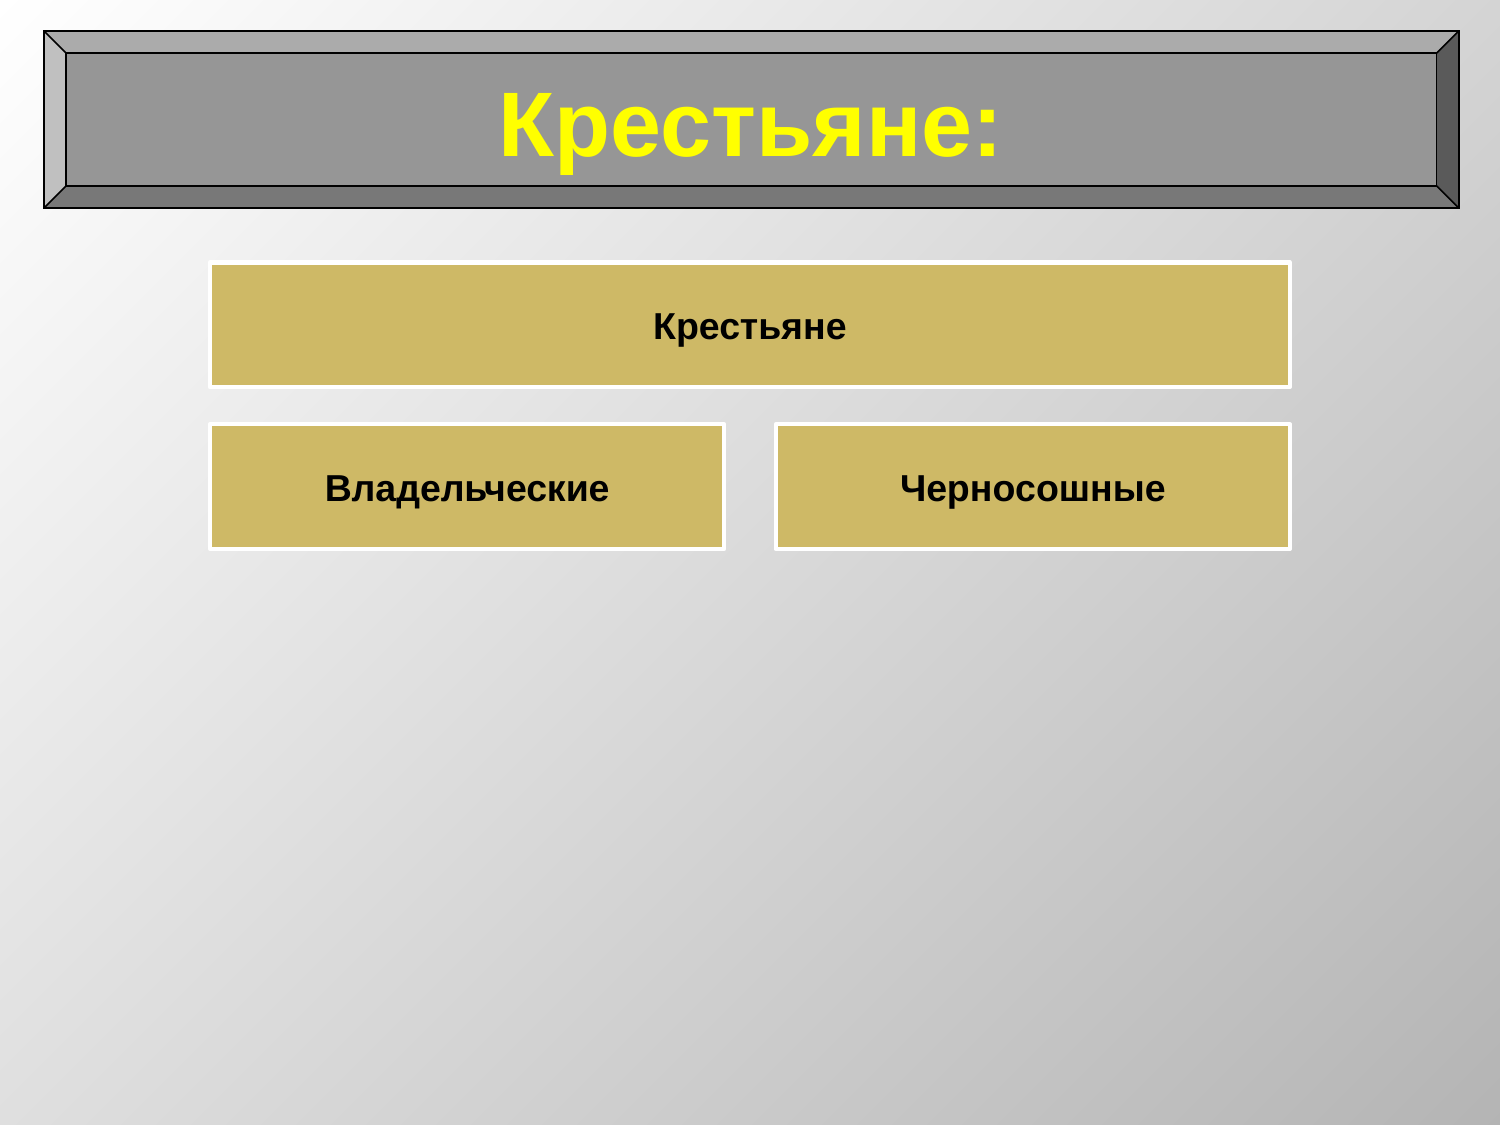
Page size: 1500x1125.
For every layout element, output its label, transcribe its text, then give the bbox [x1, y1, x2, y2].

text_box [74, 262, 1426, 1036]
text_box Крестьяне: [43, 31, 1459, 209]
